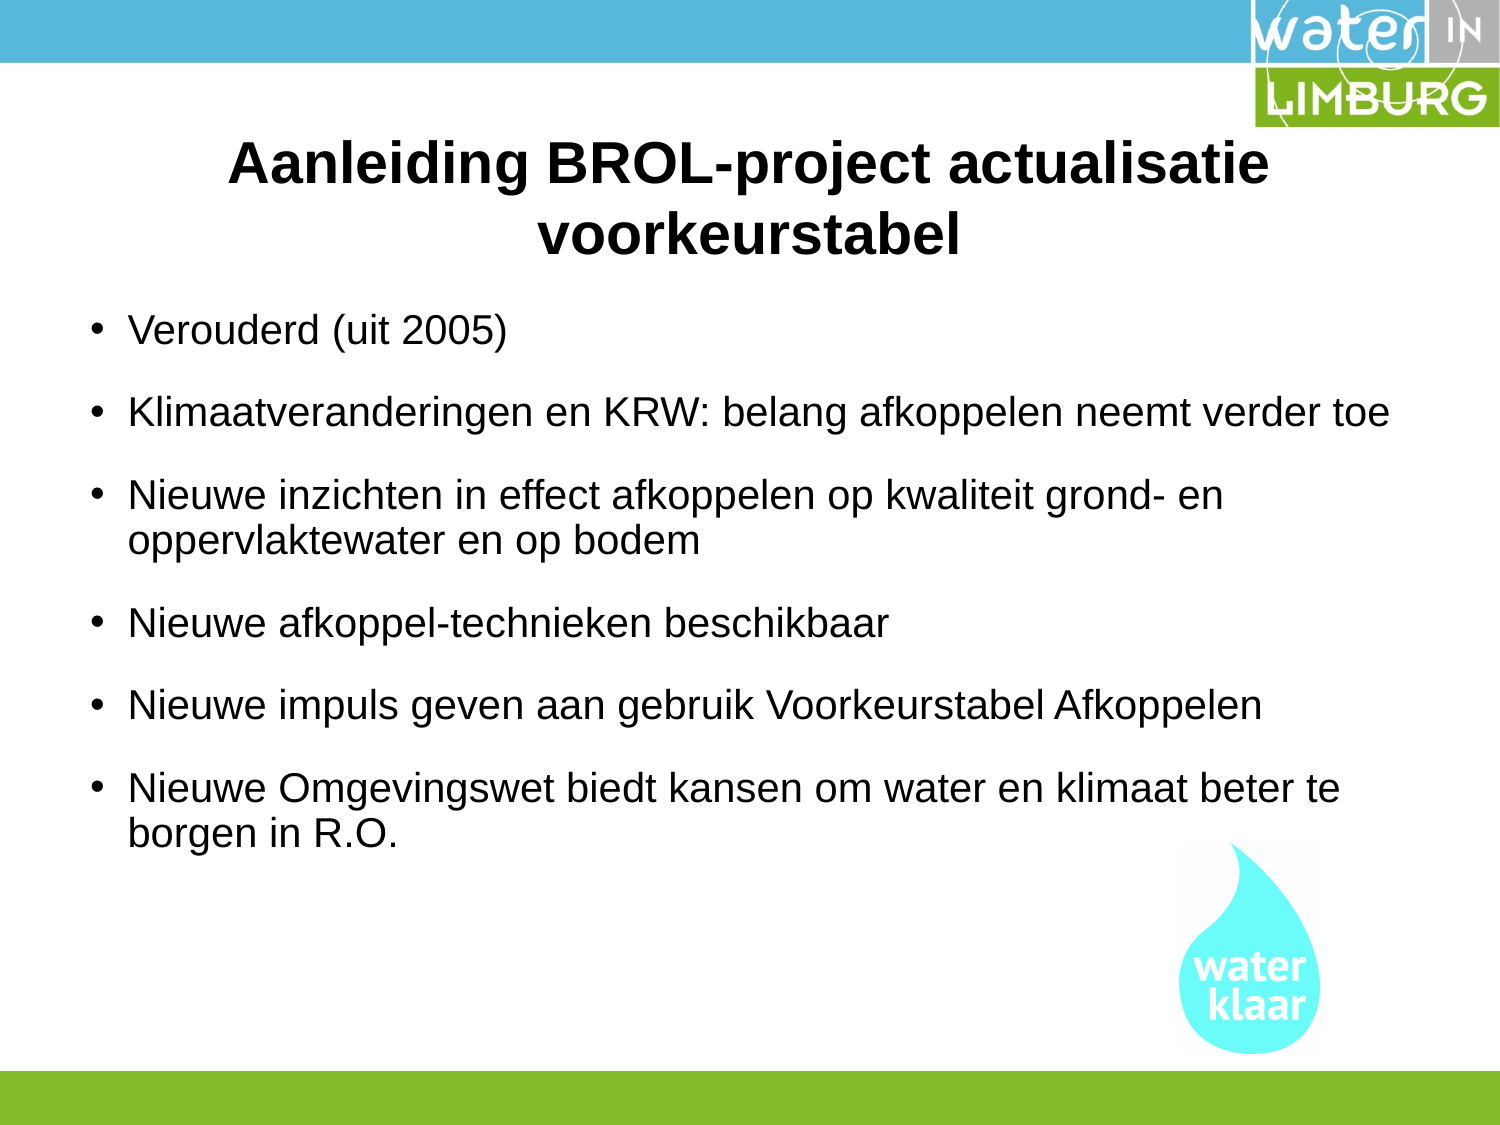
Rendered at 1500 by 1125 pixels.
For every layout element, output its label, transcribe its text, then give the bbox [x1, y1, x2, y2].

picture [1179, 842, 1320, 1054]
list Verouderd (uit 2005) Klimaatveranderingen en KRW: belang afkoppelen neemt verder toe Nieuwe inzichten in effect afkoppelen op kwaliteit grond- en oppervlaktewater en op bodem Nieuwe afkoppel-technieken beschikbaar Nieuwe impuls geven aan gebruik Voorkeurstabel Afkoppelen Nieuwe Omgevingswet biedt kansen om water en klimaat beter te borgen in R.O. [75, 300, 1425, 1019]
picture [0, 1071, 1500, 1125]
picture [0, 0, 1500, 127]
title Aanleiding BROL-project actualisatie voorkeurstabel [75, 116, 1425, 275]
